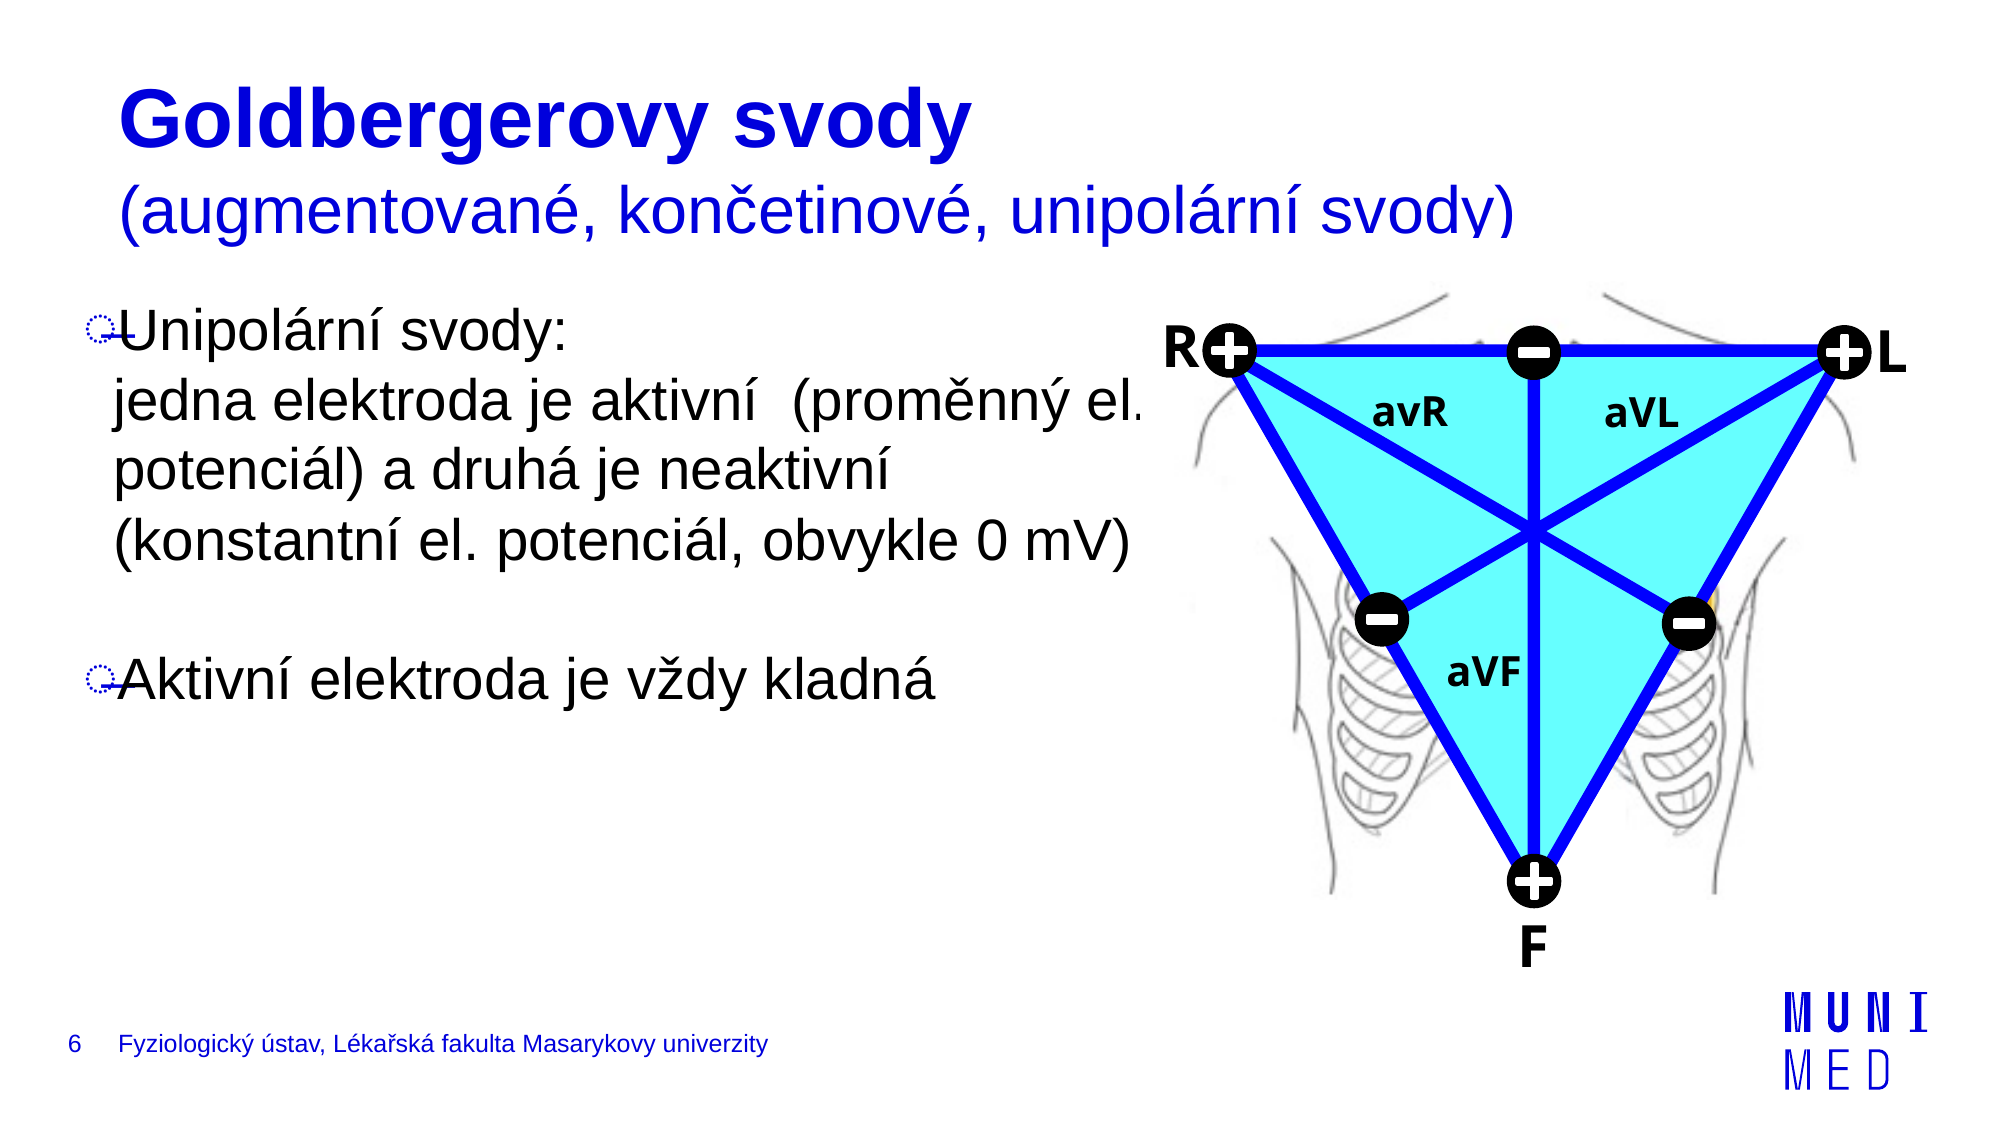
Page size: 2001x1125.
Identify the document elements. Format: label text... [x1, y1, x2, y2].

footer Fyziologický ústav, Lékařská fakulta Masarykovy univerzity [118, 1021, 1418, 1063]
title Goldbergerovy svody (augmentované, končetinové, unipolární svody) [118, 80, 1883, 291]
list Unipolární svody: jedna elektroda je aktivní (proměnný el. potenciál) a druhá je neaktivní (konstantní el. potenciál, obvykle 0 mV) Aktivní elektroda je vždy kladná [71, 291, 1181, 1047]
slide_number 6 [67, 1021, 110, 1063]
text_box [1131, 237, 1942, 973]
